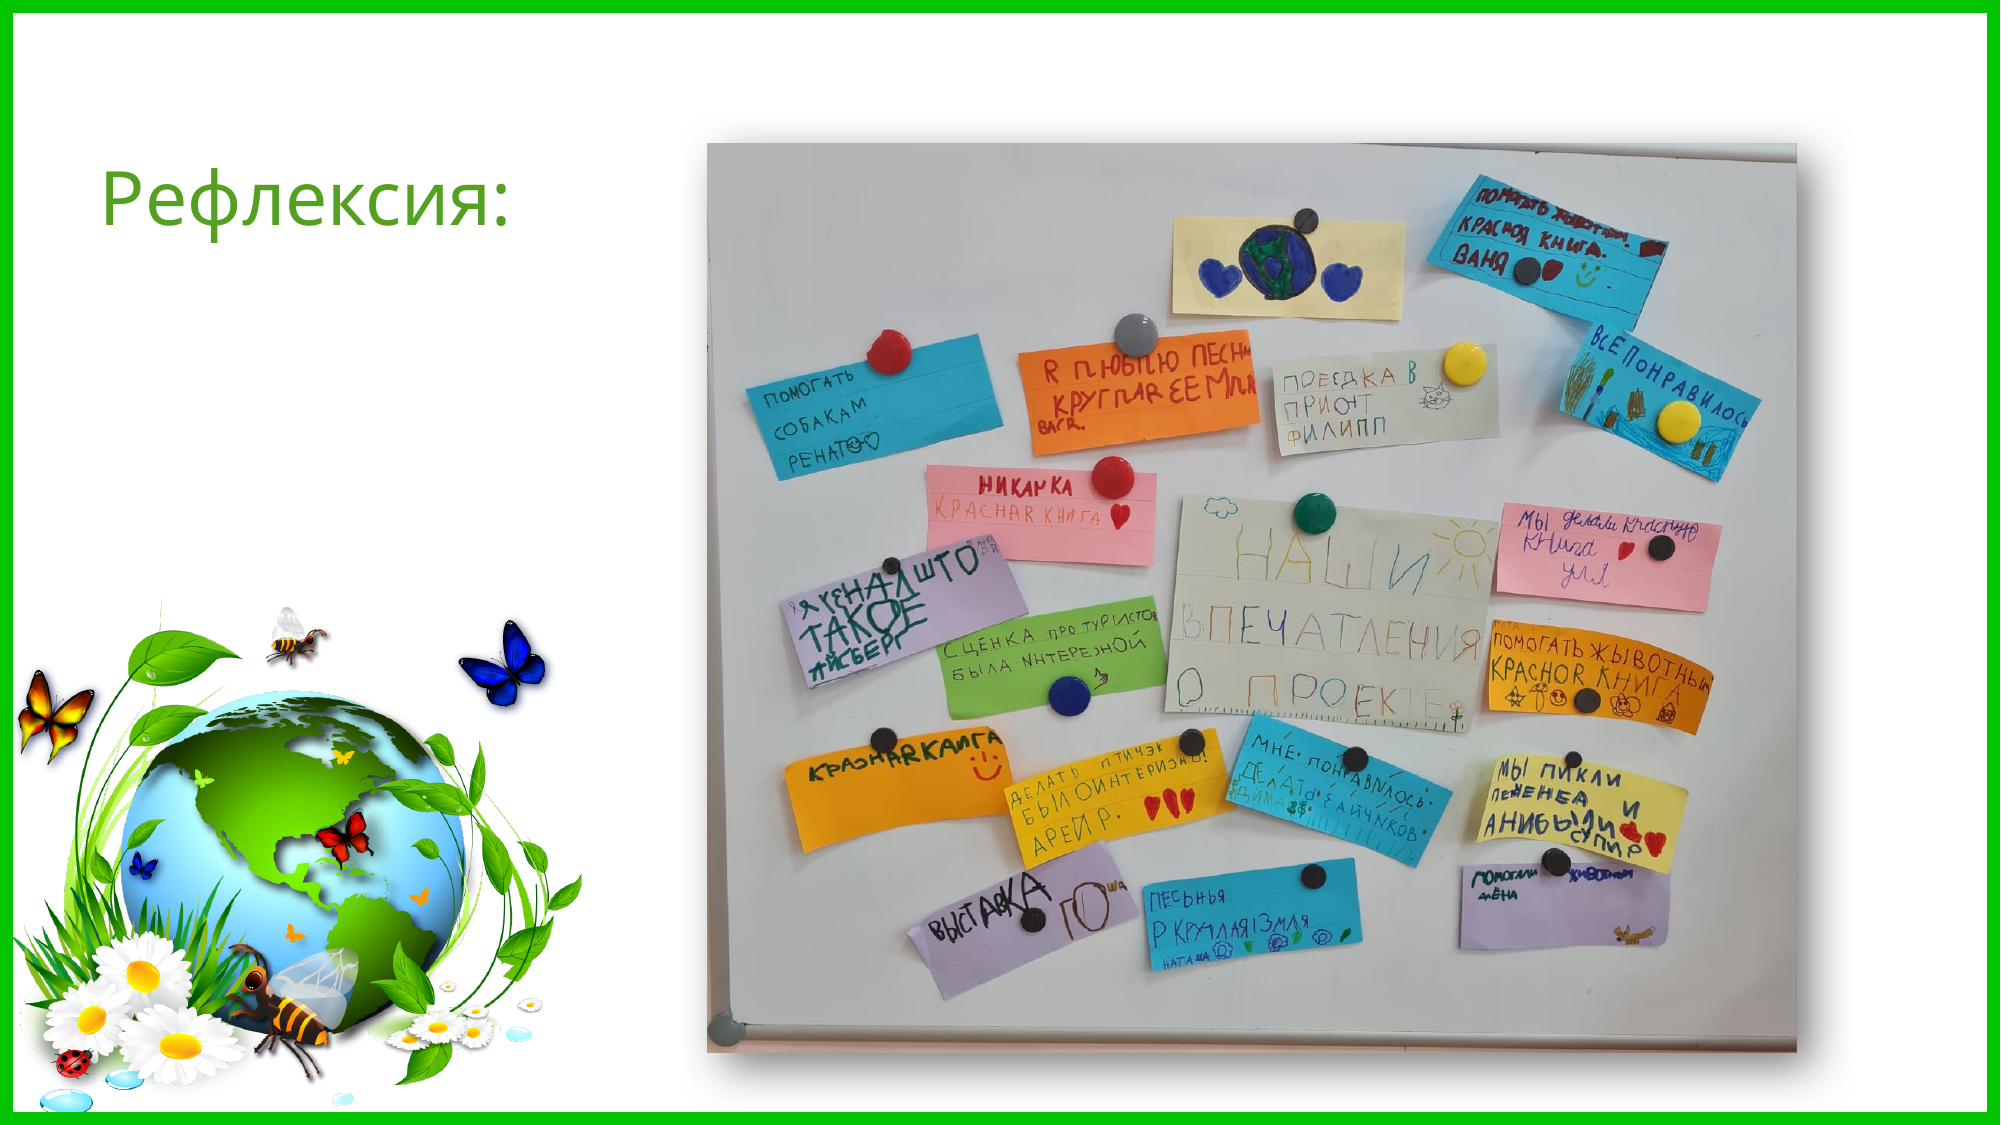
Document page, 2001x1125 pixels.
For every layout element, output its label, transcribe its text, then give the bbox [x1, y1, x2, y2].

text_box [0, 0, 2000, 1125]
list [707, 142, 1797, 1054]
picture [0, 597, 591, 1125]
title Рефлексия: [84, 143, 701, 360]
